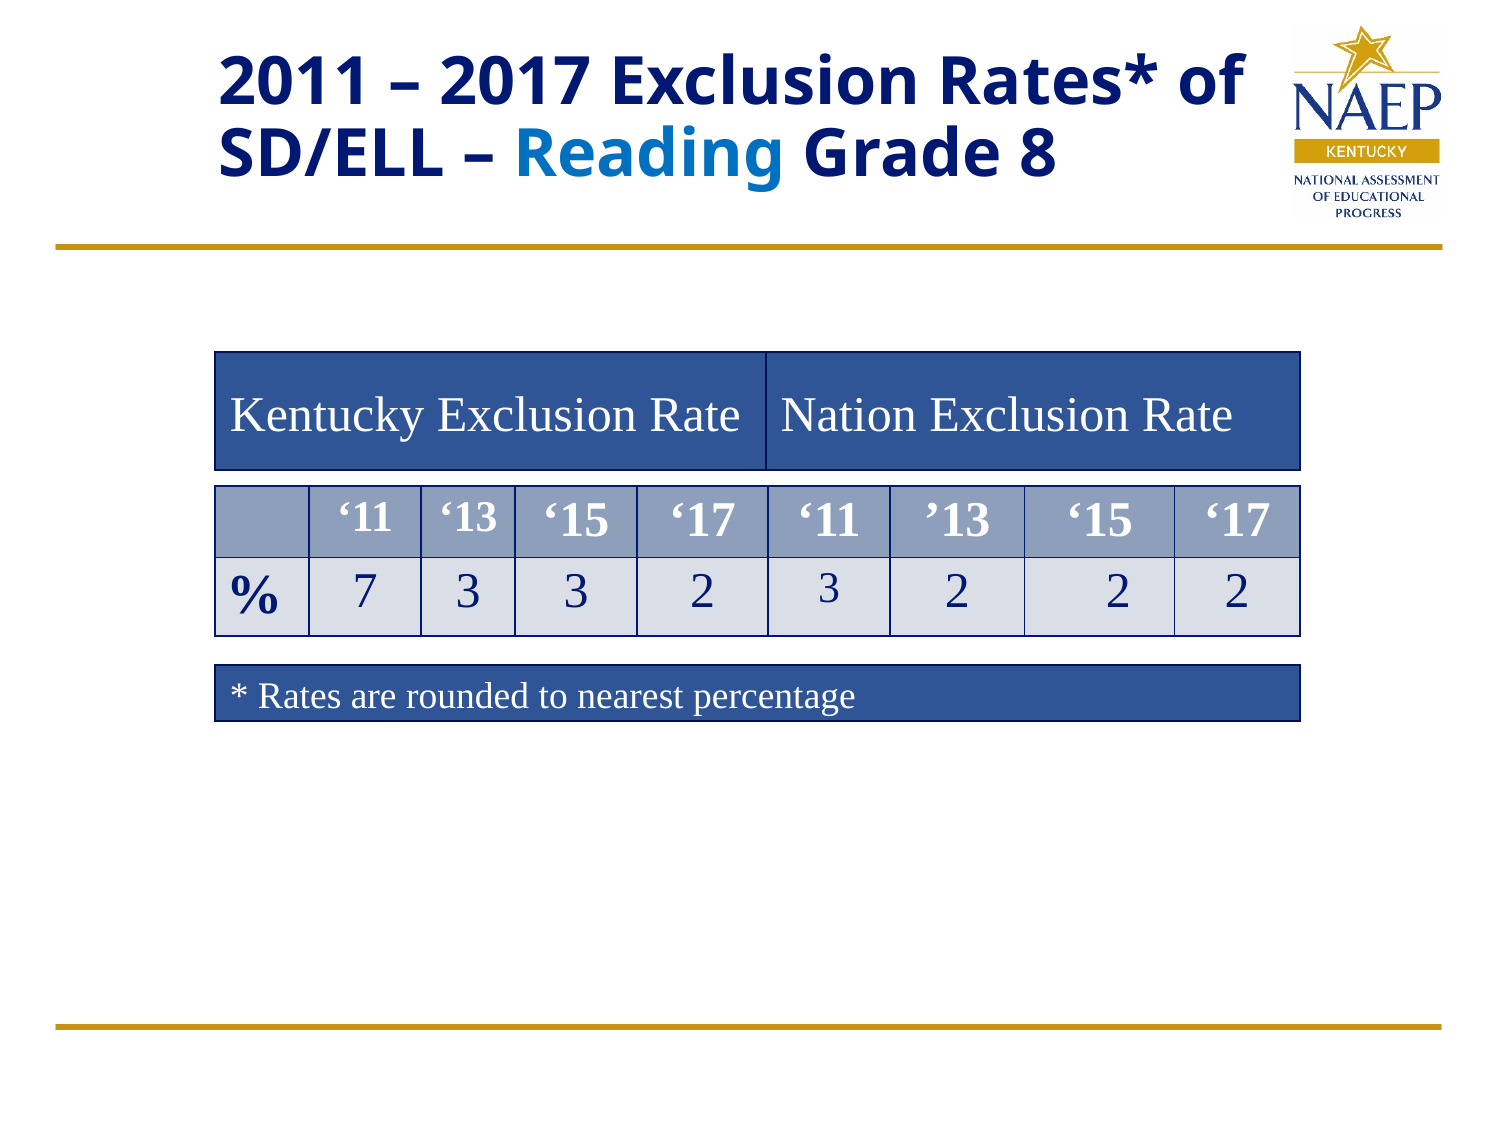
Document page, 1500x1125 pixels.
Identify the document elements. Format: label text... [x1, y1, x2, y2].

picture [55, 244, 1445, 250]
picture [55, 1024, 1444, 1030]
title 2011 – 2017 Exclusion Rates* of SD/ELL – Reading Grade 8 [203, 38, 1285, 199]
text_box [215, 351, 1300, 722]
picture [1292, 25, 1442, 219]
